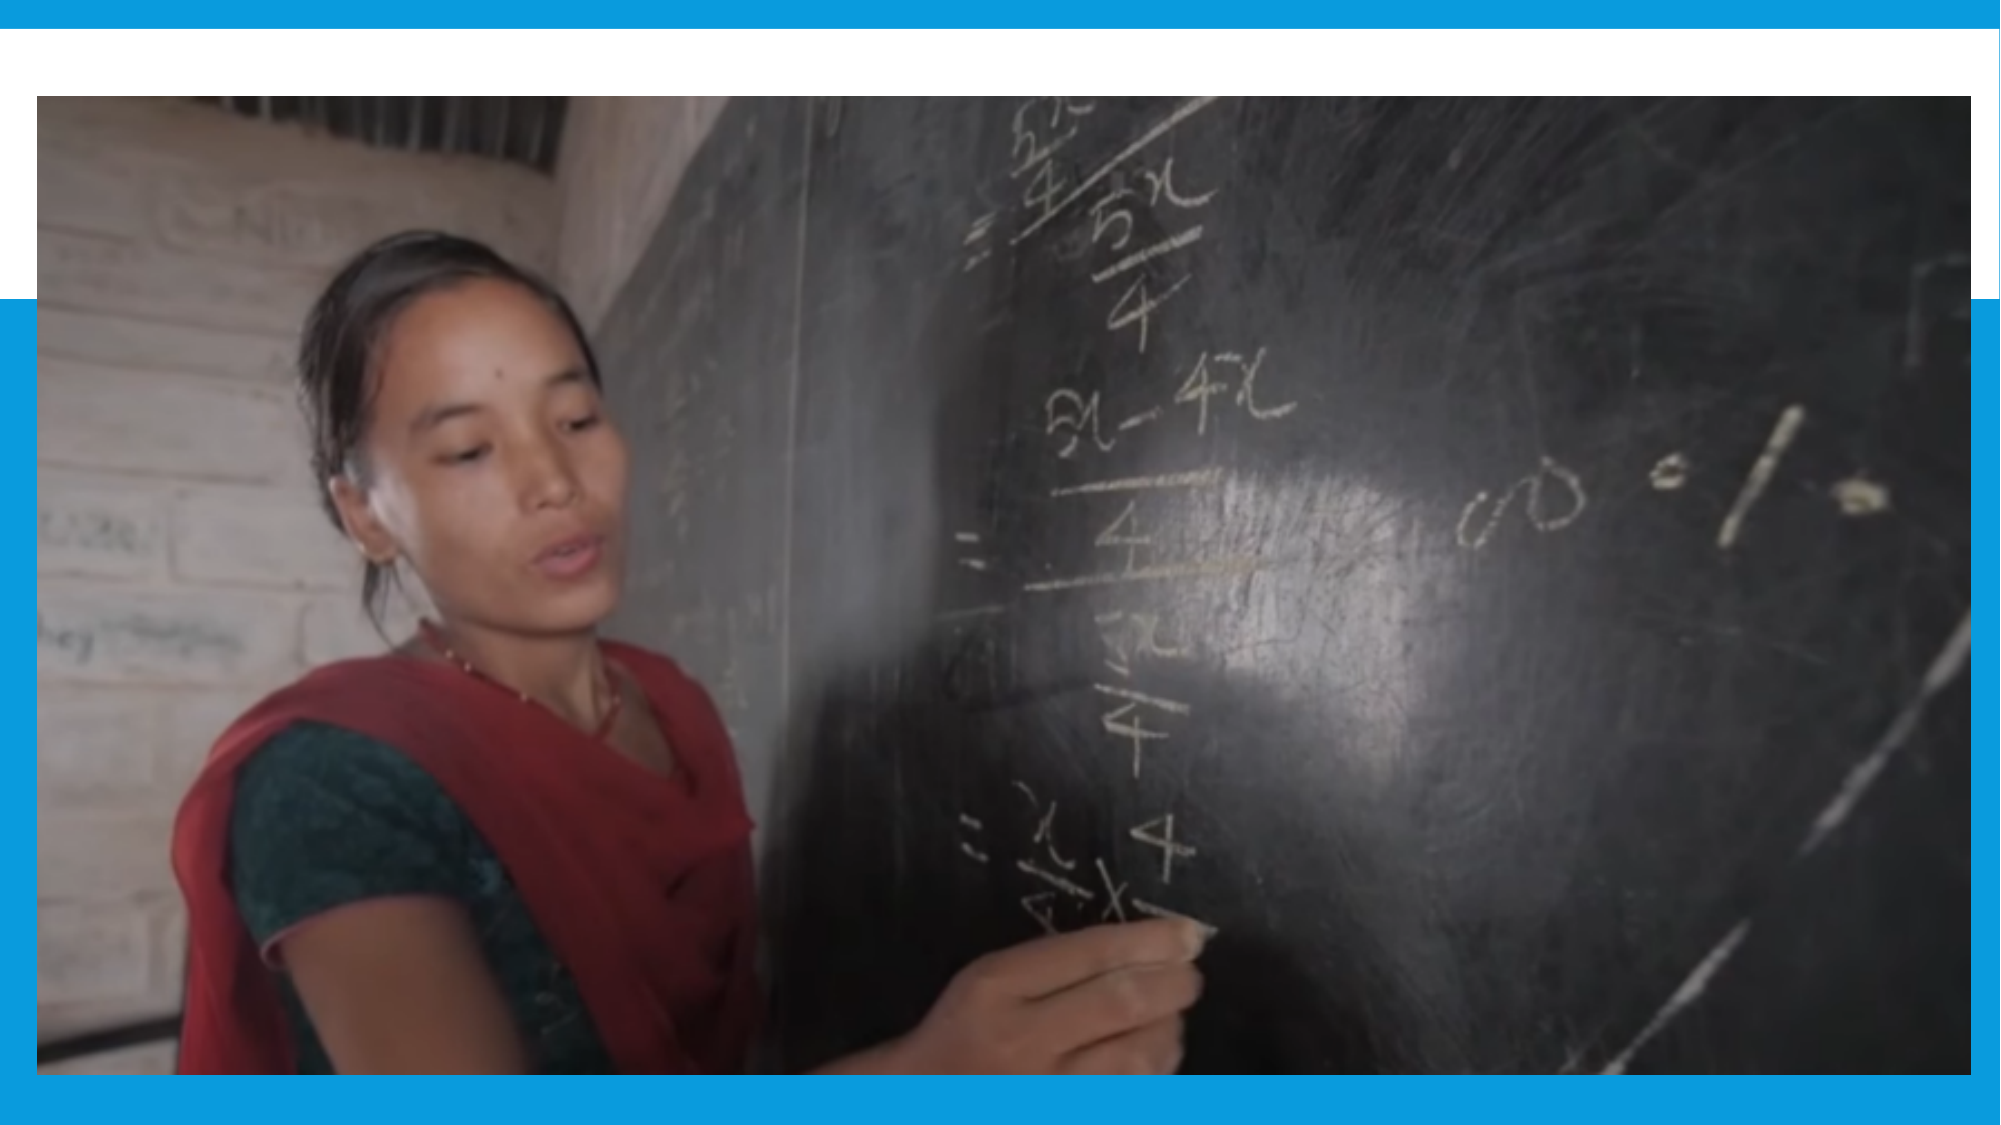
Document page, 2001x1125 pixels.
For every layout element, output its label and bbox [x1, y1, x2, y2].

picture [36, 96, 1971, 1074]
